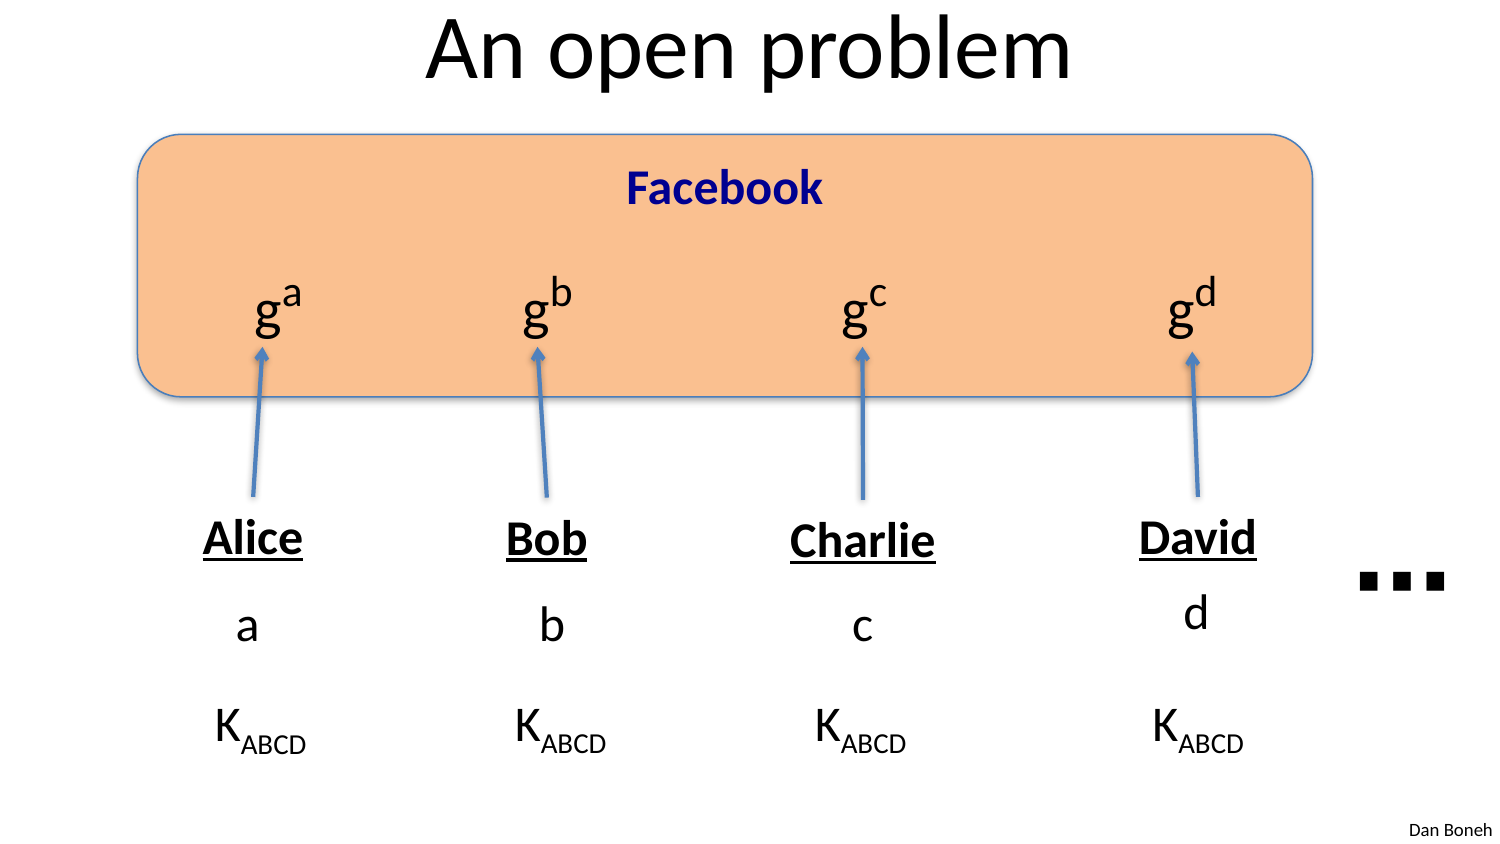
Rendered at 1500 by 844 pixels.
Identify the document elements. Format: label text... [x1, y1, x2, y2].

text_box ⋯ [1338, 509, 1468, 644]
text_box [490, 497, 604, 661]
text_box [1122, 496, 1274, 648]
text_box KABCD [1137, 683, 1271, 767]
text_box gc [826, 246, 903, 352]
text_box gb [507, 246, 588, 352]
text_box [774, 499, 952, 661]
text_box Facebook [136, 133, 1314, 398]
text_box KABCD [800, 683, 933, 767]
text_box ga [239, 246, 318, 352]
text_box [537, 346, 548, 498]
text_box KABCD [500, 683, 633, 767]
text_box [186, 496, 320, 661]
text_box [1191, 332, 1199, 498]
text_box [252, 346, 263, 498]
title An open problem [75, 0, 1425, 113]
text_box gd [1152, 246, 1233, 352]
text_box KABCD [200, 684, 333, 768]
